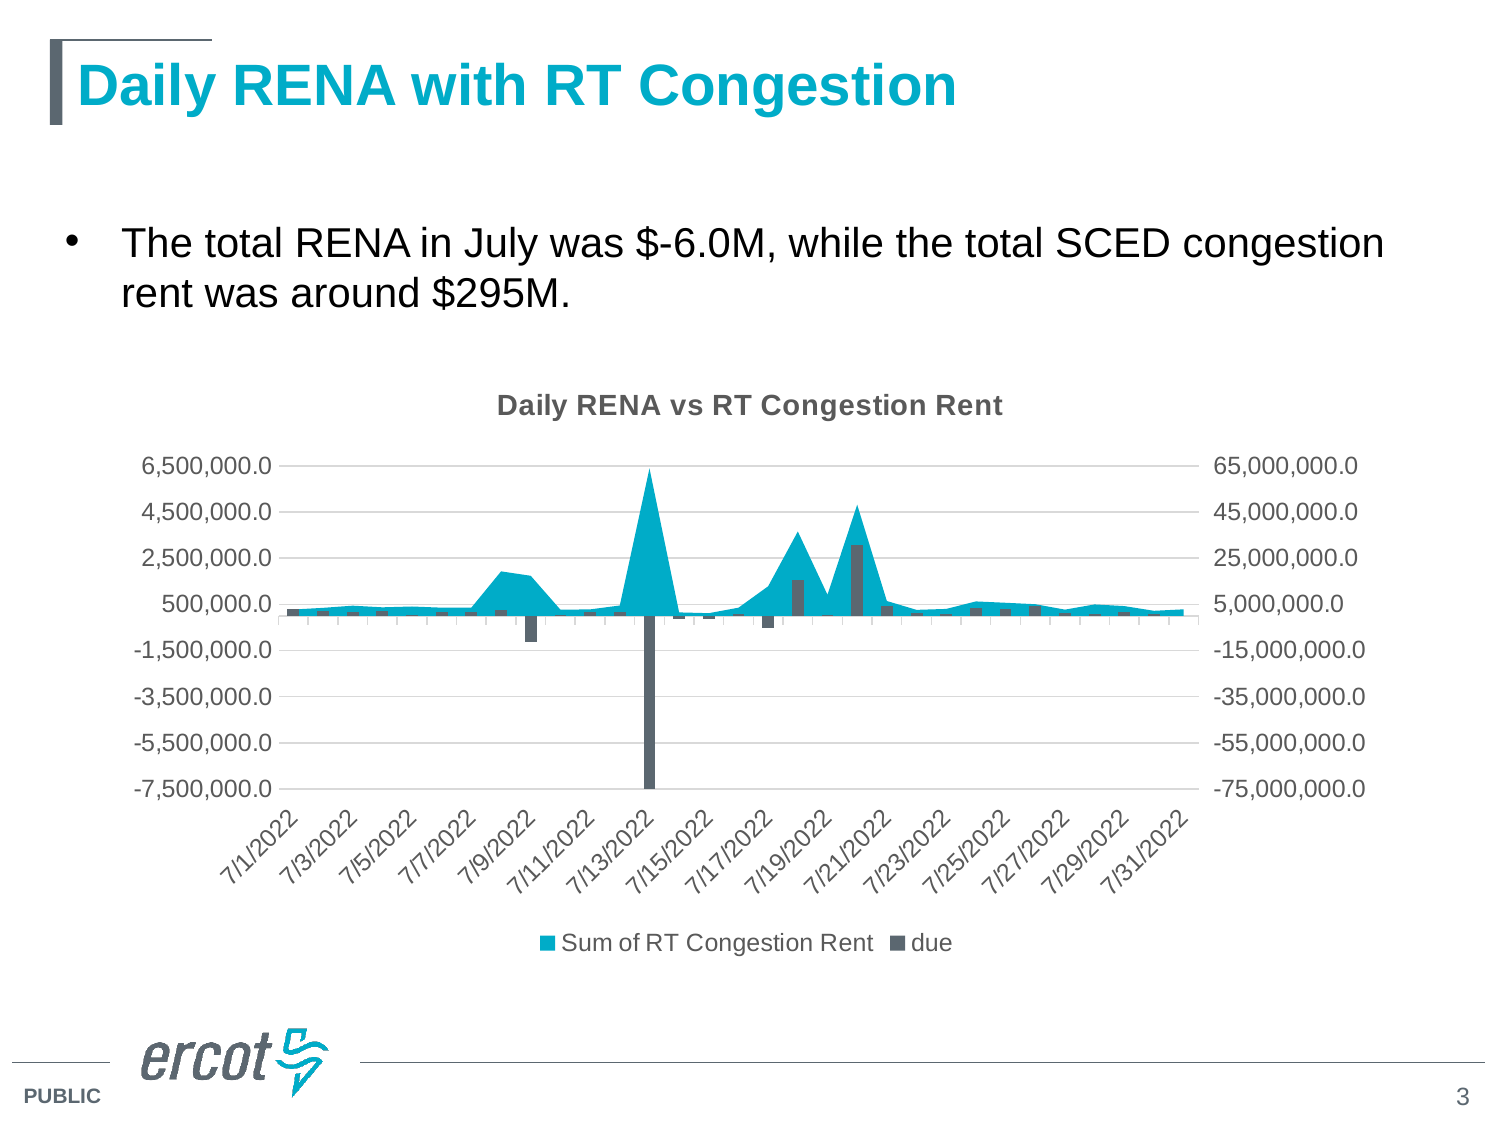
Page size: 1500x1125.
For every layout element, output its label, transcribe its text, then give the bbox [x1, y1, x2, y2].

list The total RENA in July was $-6.0M, while the total SCED congestion rent was around $295M. [50, 208, 1450, 917]
chart [107, 360, 1393, 963]
title Daily RENA with RT Congestion [62, 39, 1450, 208]
picture [137, 1024, 332, 1100]
